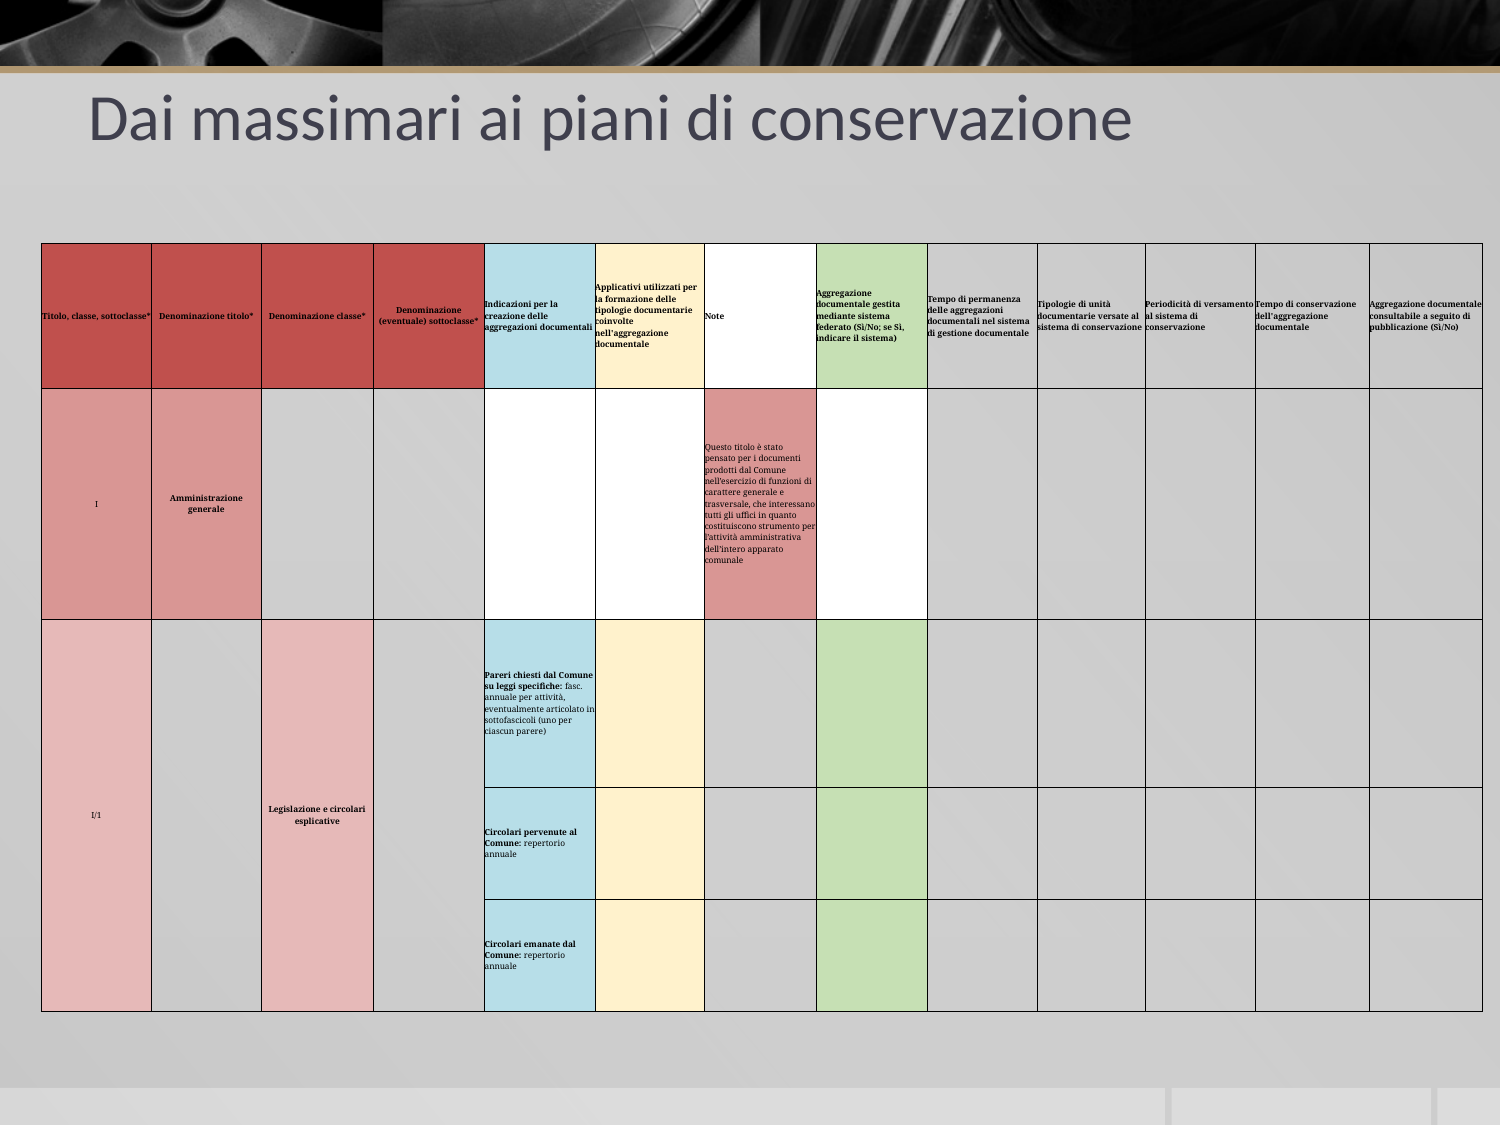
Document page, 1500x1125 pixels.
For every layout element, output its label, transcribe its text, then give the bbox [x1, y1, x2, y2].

table_cell [705, 620, 816, 787]
table_header Denominazione classe* [262, 244, 373, 388]
table_header Aggregazione documentale gestita mediante sistema federato (Sì/No; se Sì, indicare il sistema) [817, 244, 927, 388]
table_cell [817, 389, 927, 619]
table_cell [1370, 788, 1482, 899]
table_cell [817, 900, 927, 1011]
table_cell [1146, 788, 1255, 899]
table_cell Legislazione e circolari esplicative [262, 620, 373, 1011]
table_cell [1370, 389, 1482, 619]
table_cell [596, 620, 704, 787]
table_cell [1146, 389, 1255, 619]
table_cell Questo titolo è stato pensato per i documenti prodotti dal Comune nell’esercizio di funzioni di carattere generale e trasversale, che interessano tutti gli uffici in quanto costituiscono strumento per l’attività amministrativa dell’intero apparato comunale [705, 389, 816, 619]
table_cell [152, 620, 261, 1011]
table_header Note [705, 244, 816, 388]
table_cell [928, 389, 1037, 619]
table_cell [705, 788, 816, 899]
table_header Tempo di conservazione dell'aggregazione documentale [1256, 244, 1369, 388]
table_cell [705, 900, 816, 1011]
table_cell [817, 620, 927, 787]
table_header Denominazione (eventuale) sottoclasse* [374, 244, 484, 388]
table_cell I/1 [42, 620, 151, 1011]
table_cell [1038, 620, 1145, 787]
table_cell I [42, 389, 151, 619]
table_cell [596, 389, 704, 619]
table_cell [1256, 900, 1369, 1011]
table_cell [1146, 900, 1255, 1011]
table_cell [1038, 788, 1145, 899]
table_header Applicativi utilizzati per la formazione delle tipologie documentarie coinvolte nell'aggregazione documentale [596, 244, 704, 388]
table_cell [928, 620, 1037, 787]
table_header Indicazioni per la creazione delle aggregazioni documentali [485, 244, 595, 388]
table_cell [485, 389, 595, 619]
table_cell Circolari emanate dal Comune: repertorio annuale [485, 900, 595, 1011]
table_cell [817, 788, 927, 899]
table_header Periodicità di versamento al sistema di conservazione [1146, 244, 1255, 388]
table_header Titolo, classe, sottoclasse* [42, 244, 151, 388]
table_cell [1256, 389, 1369, 619]
table_cell [1256, 788, 1369, 899]
table_cell [596, 900, 704, 1011]
picture [0, 0, 1500, 66]
table_cell [928, 900, 1037, 1011]
table_cell [1256, 620, 1369, 787]
table_cell [262, 389, 373, 619]
table_cell Pareri chiesti dal Comune su leggi specifiche: fasc. annuale per attività, eventualmente articolato in sottofascicoli (uno per ciascun parere) [485, 620, 595, 787]
table_cell [374, 389, 484, 619]
table_cell [1146, 620, 1255, 787]
table_header Tipologie di unità documentarie versate al sistema di conservazione [1038, 244, 1145, 388]
table_header Denominazione titolo* [152, 244, 261, 388]
table_cell [596, 788, 704, 899]
table_cell [928, 788, 1037, 899]
table_cell Circolari pervenute al Comune: repertorio annuale [485, 788, 595, 899]
table_header Tempo di permanenza delle aggregazioni documentali nel sistema di gestione documentale [928, 244, 1037, 388]
table_cell [1370, 620, 1482, 787]
table_cell [1370, 900, 1482, 1011]
table_cell [1038, 389, 1145, 619]
table_cell [374, 620, 484, 1011]
table_cell [1038, 900, 1145, 1011]
table_header Aggregazione documentale consultabile a seguito di pubblicazione (Sì/No) [1370, 244, 1482, 388]
table_cell Amministrazione generale [152, 389, 261, 619]
title Dai massimari ai piani di conservazione [88, 66, 1439, 161]
